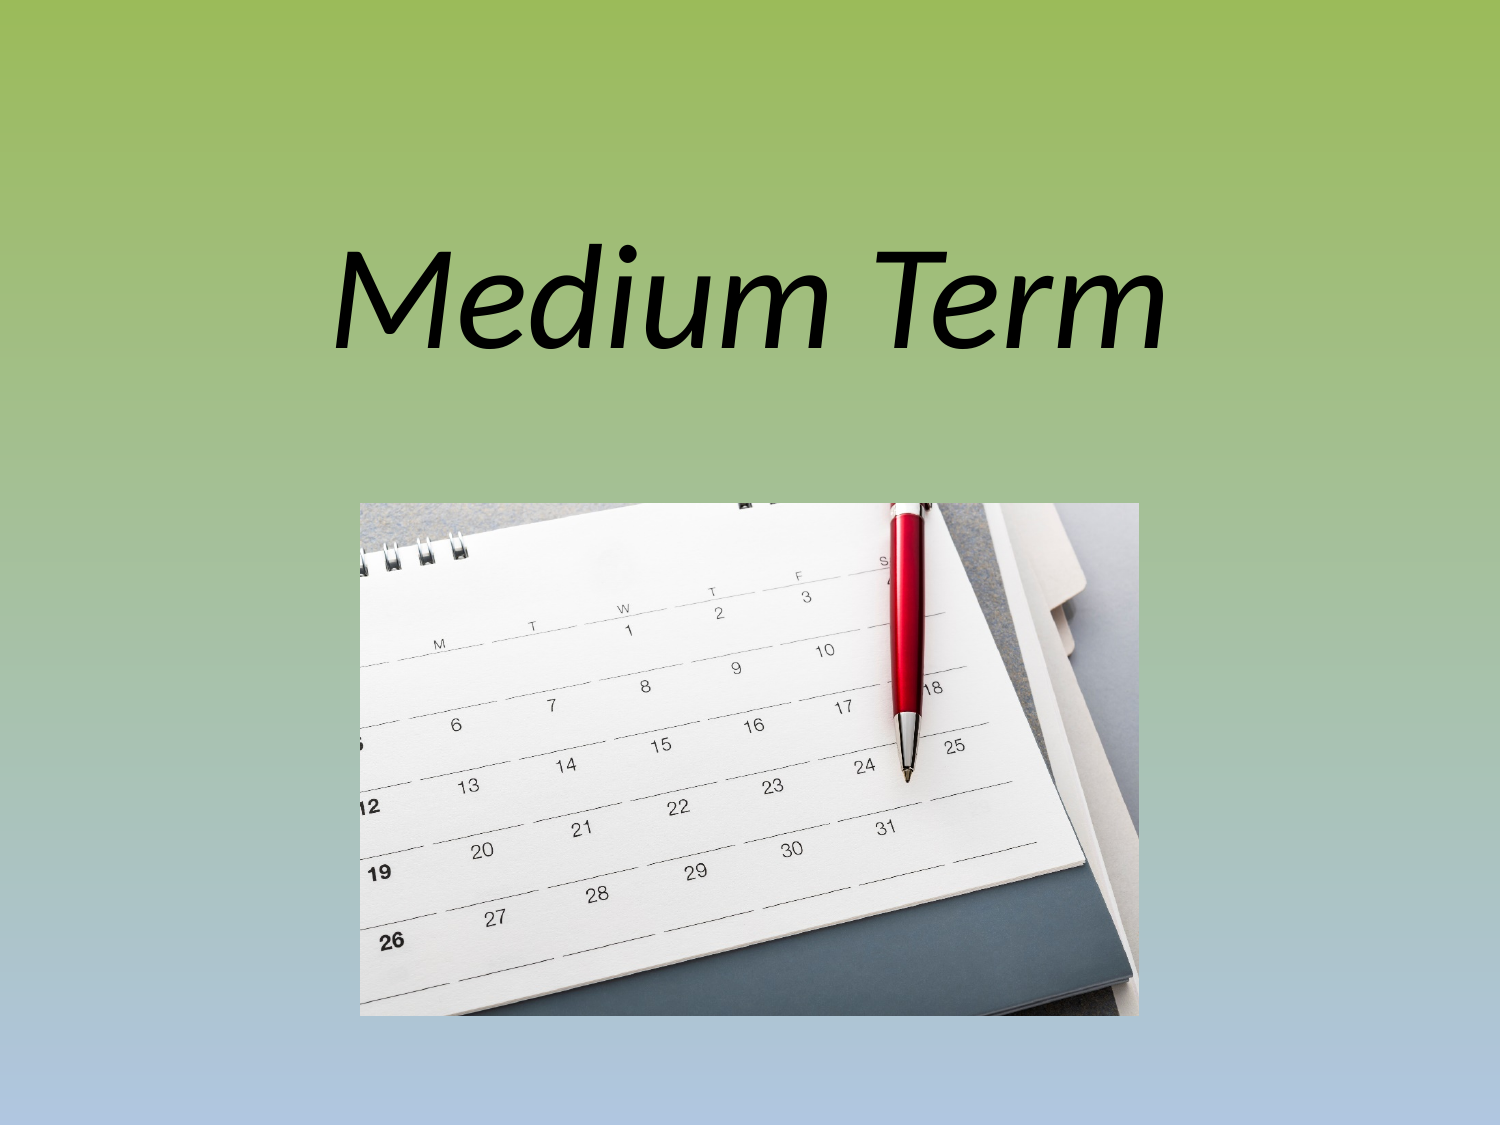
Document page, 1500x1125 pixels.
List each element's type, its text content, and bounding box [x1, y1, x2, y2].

picture [360, 503, 1140, 1016]
list Medium Term [75, 191, 1425, 934]
